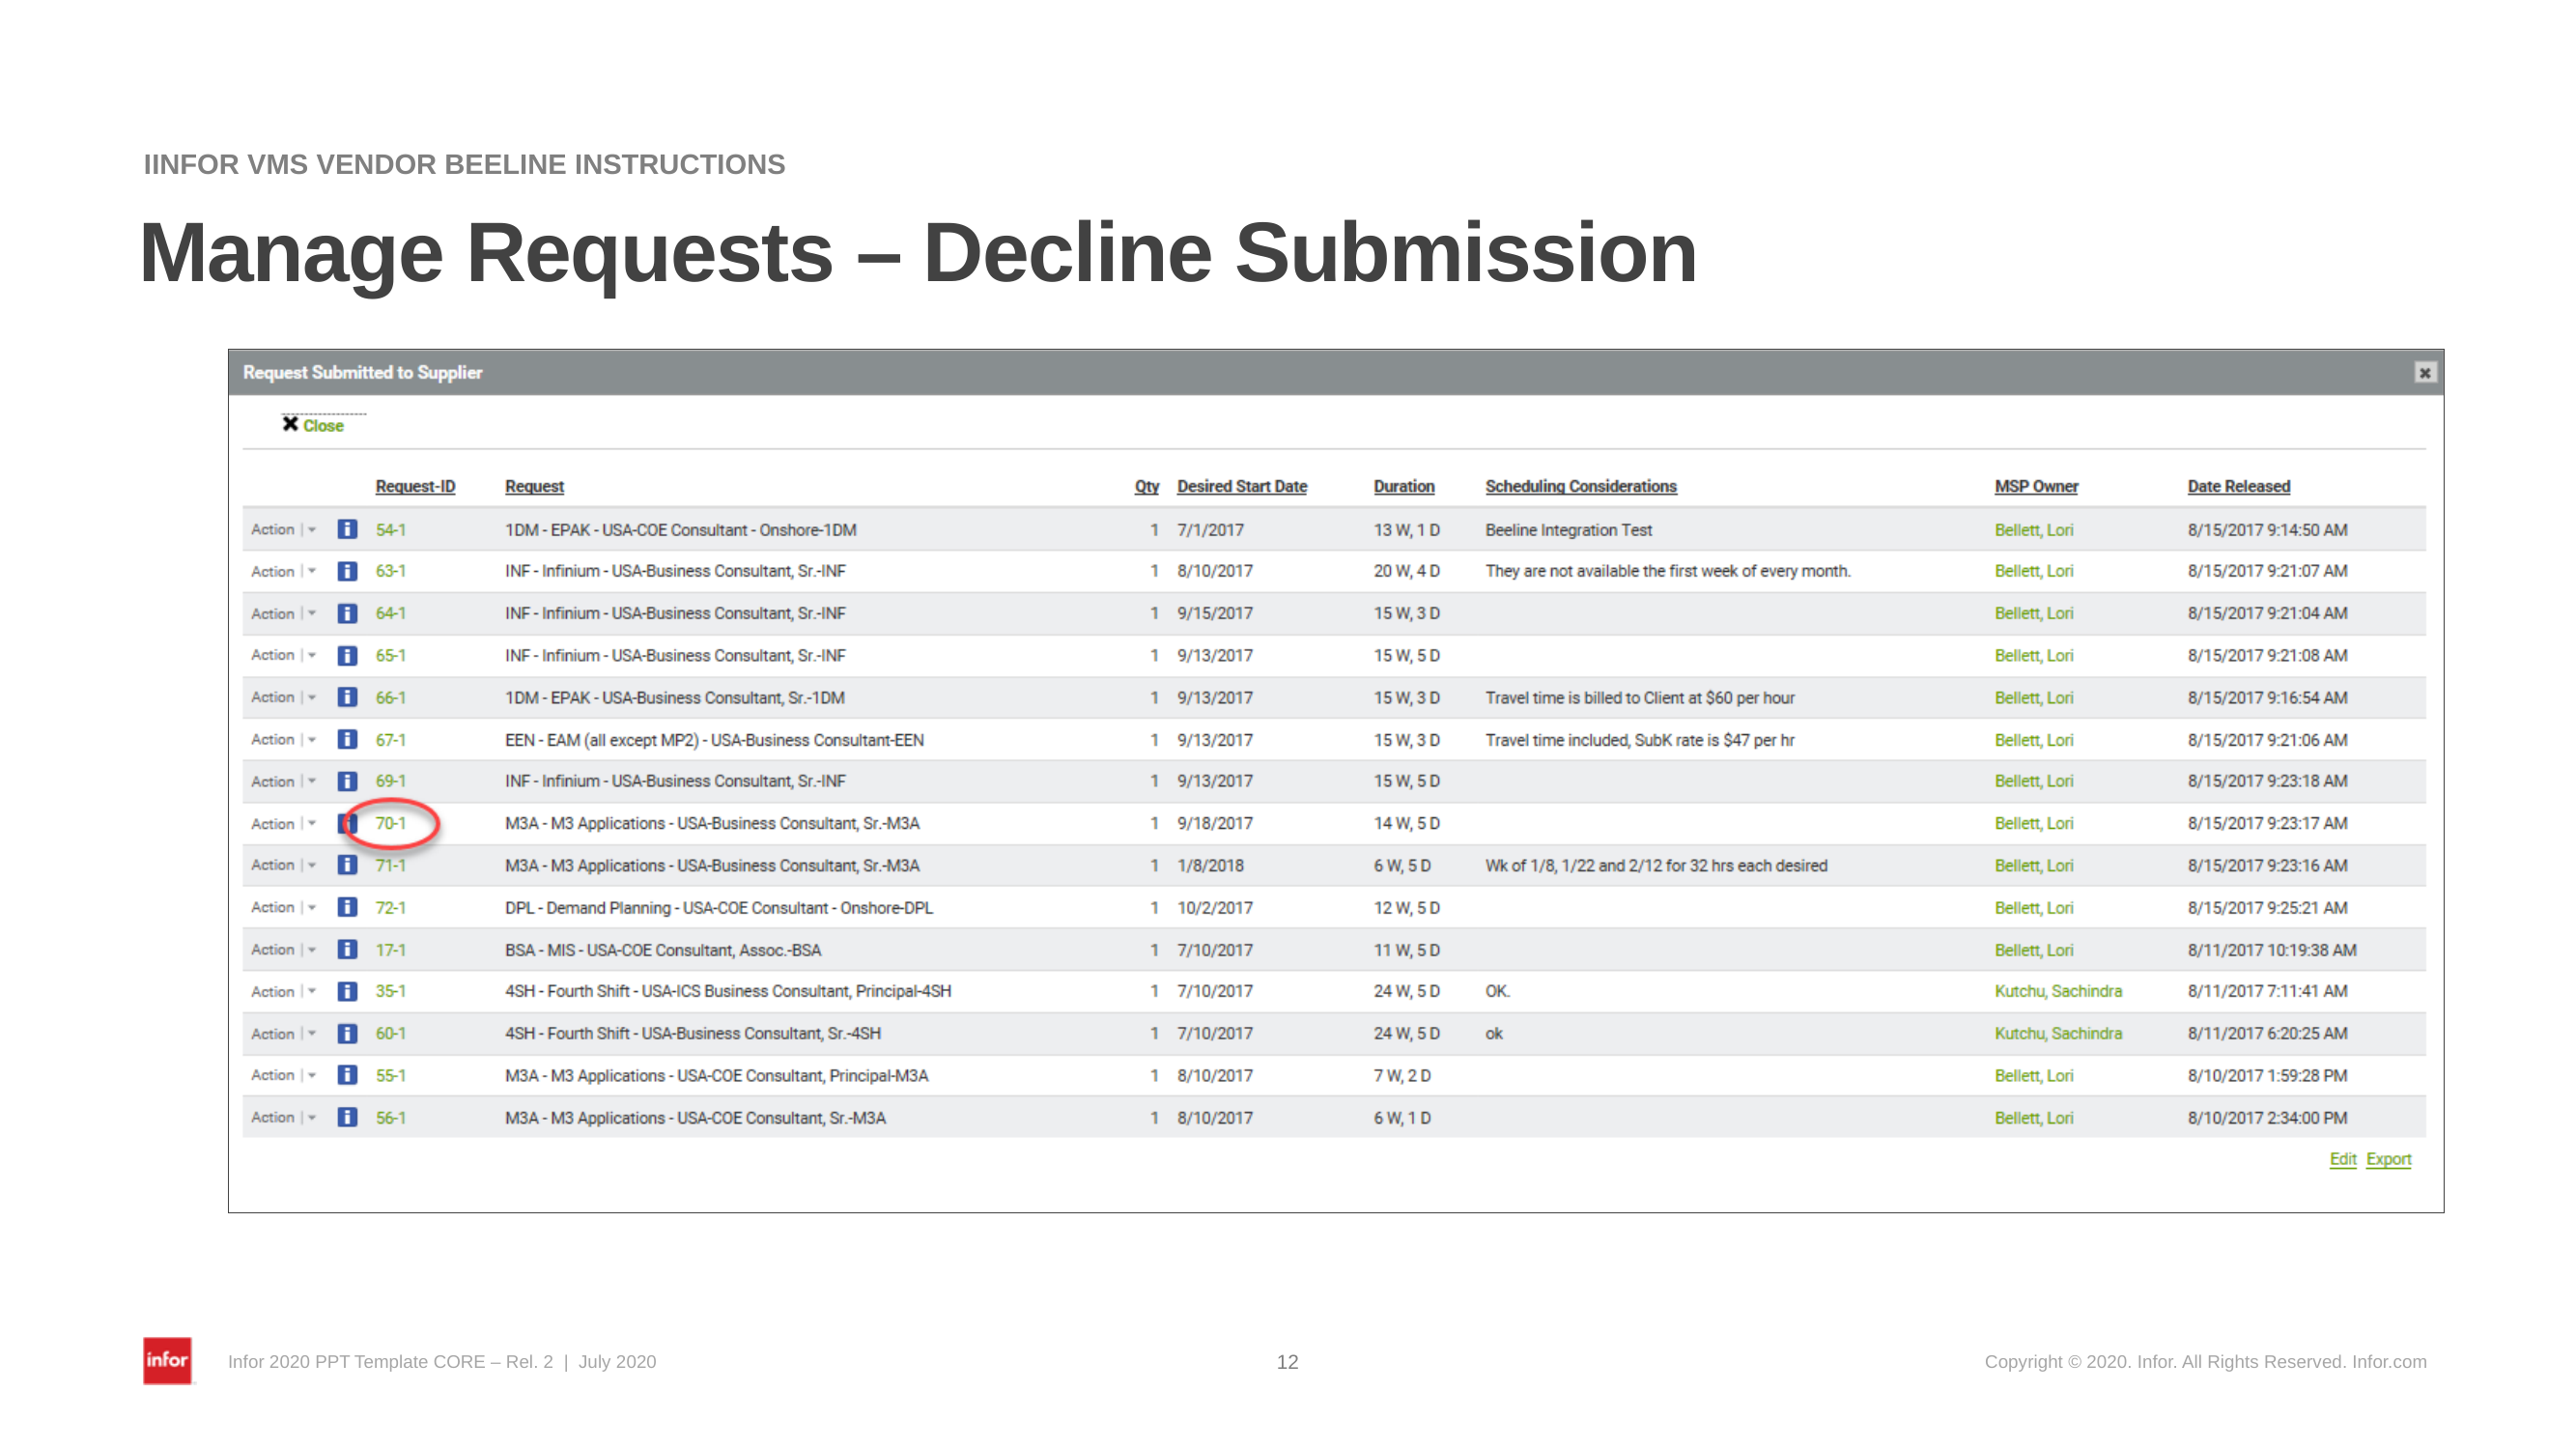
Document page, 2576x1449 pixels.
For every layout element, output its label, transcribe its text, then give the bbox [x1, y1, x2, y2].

picture [143, 1337, 197, 1385]
list IINFOR VMS VENDOR BEELINE INSTRUCTIONS [143, 145, 2431, 180]
footer Infor 2020 PPT Template CORE – Rel. 2 | July 2020 [228, 1350, 1098, 1373]
title Manage Requests – Decline Submission [138, 209, 2429, 384]
picture [227, 349, 2445, 1213]
slide_number 12 [1275, 1349, 1301, 1374]
